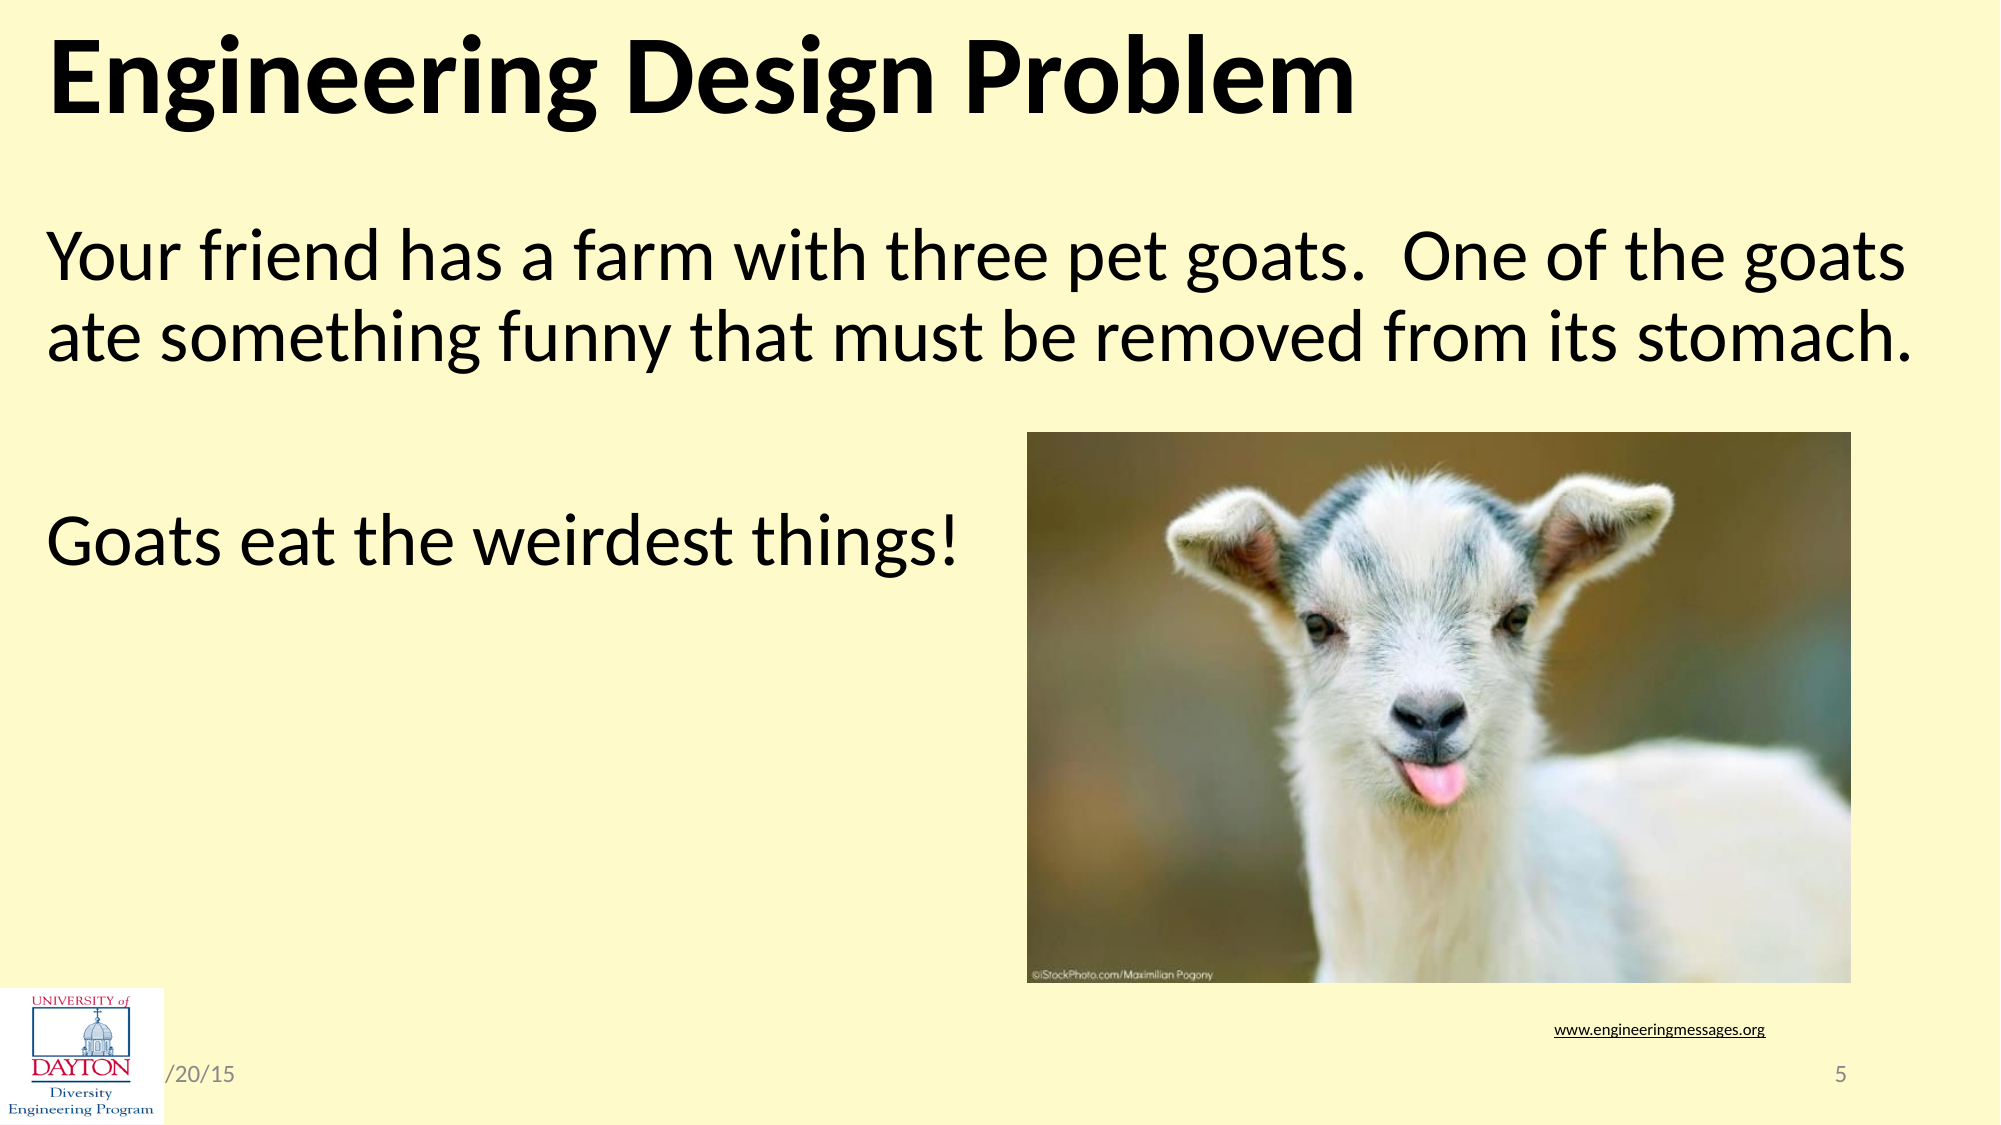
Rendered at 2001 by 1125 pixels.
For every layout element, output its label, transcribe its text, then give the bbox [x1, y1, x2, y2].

text_box www.engineeringmessages.org [1539, 1011, 1789, 1047]
text_box Engineering Design Problem [33, 46, 1759, 217]
picture [0, 988, 165, 1125]
picture [1027, 432, 1851, 983]
list Your friend has a farm with three pet goats. One of the goats ate something funny that must be removed from its stomach. Goats eat the weirdest things! [31, 208, 1987, 938]
